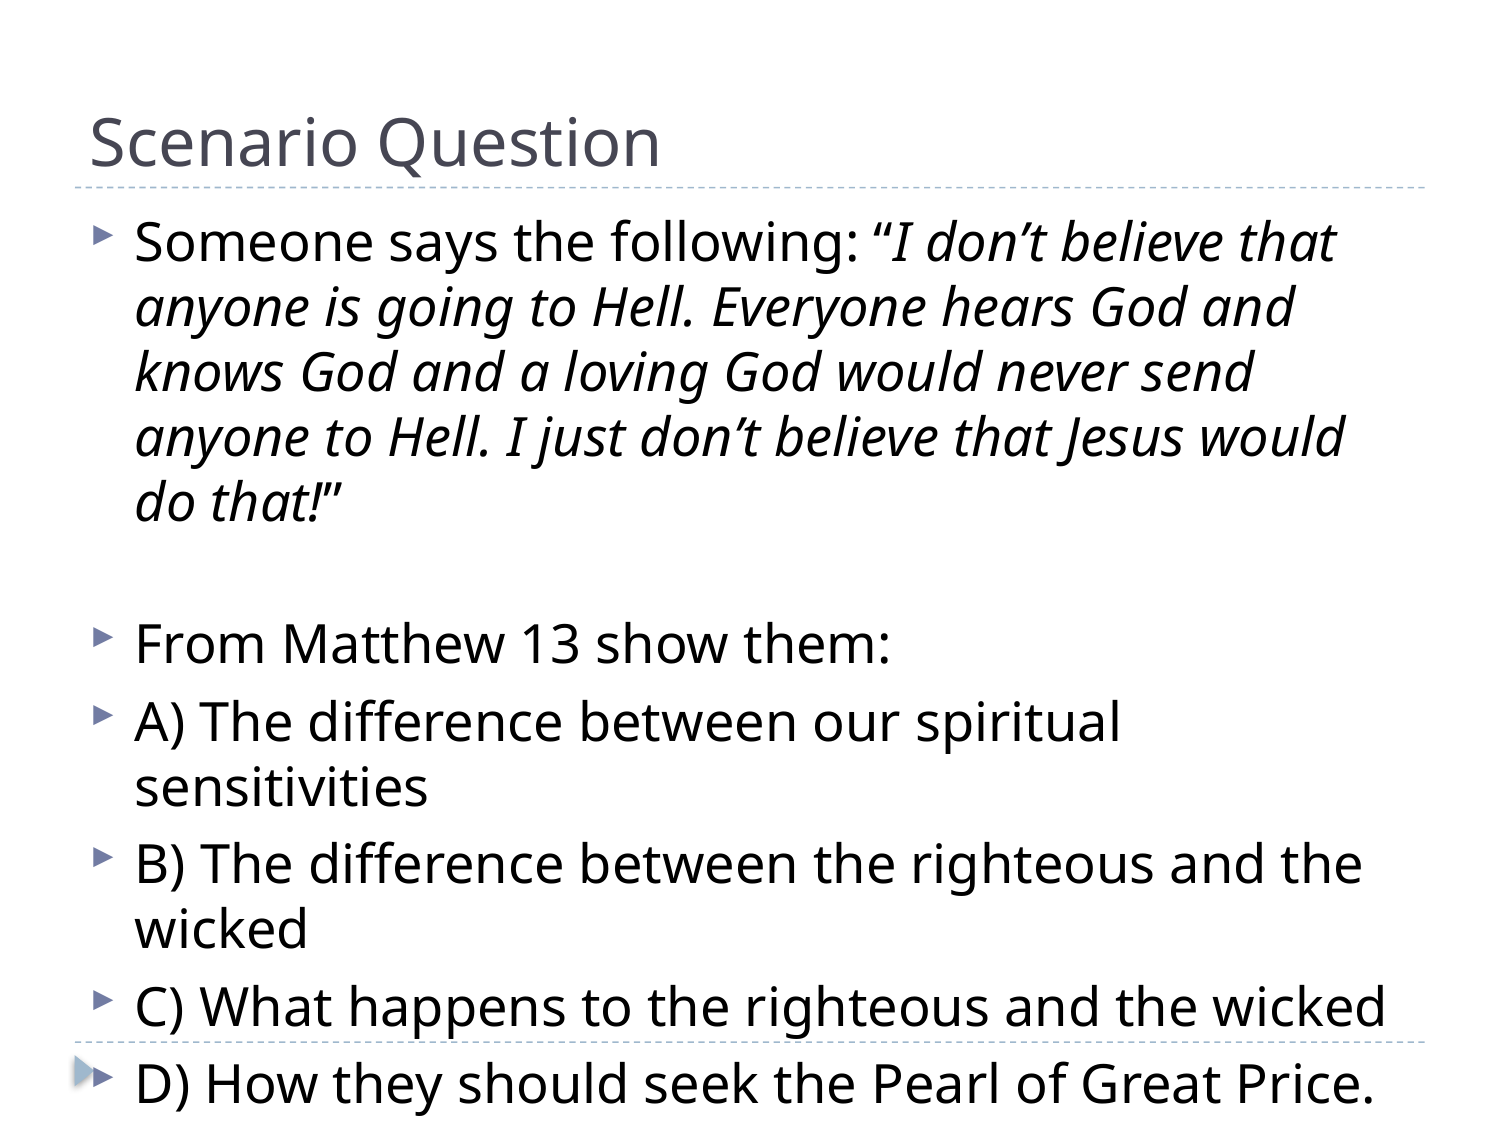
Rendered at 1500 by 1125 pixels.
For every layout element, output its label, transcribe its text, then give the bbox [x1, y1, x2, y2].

list Someone says the following: “I don’t believe that anyone is going to Hell. Everyone hears God and knows God and a loving God would never send anyone to Hell. I just don’t believe that Jesus would do that!” From Matthew 13 show them: A) The difference between our spiritual sensitivities B) The difference between the righteous and the wicked C) What happens to the righteous and the wicked D) How they should seek the Pearl of Great Price. [75, 200, 1425, 1010]
title Scenario Question [75, 24, 1425, 188]
